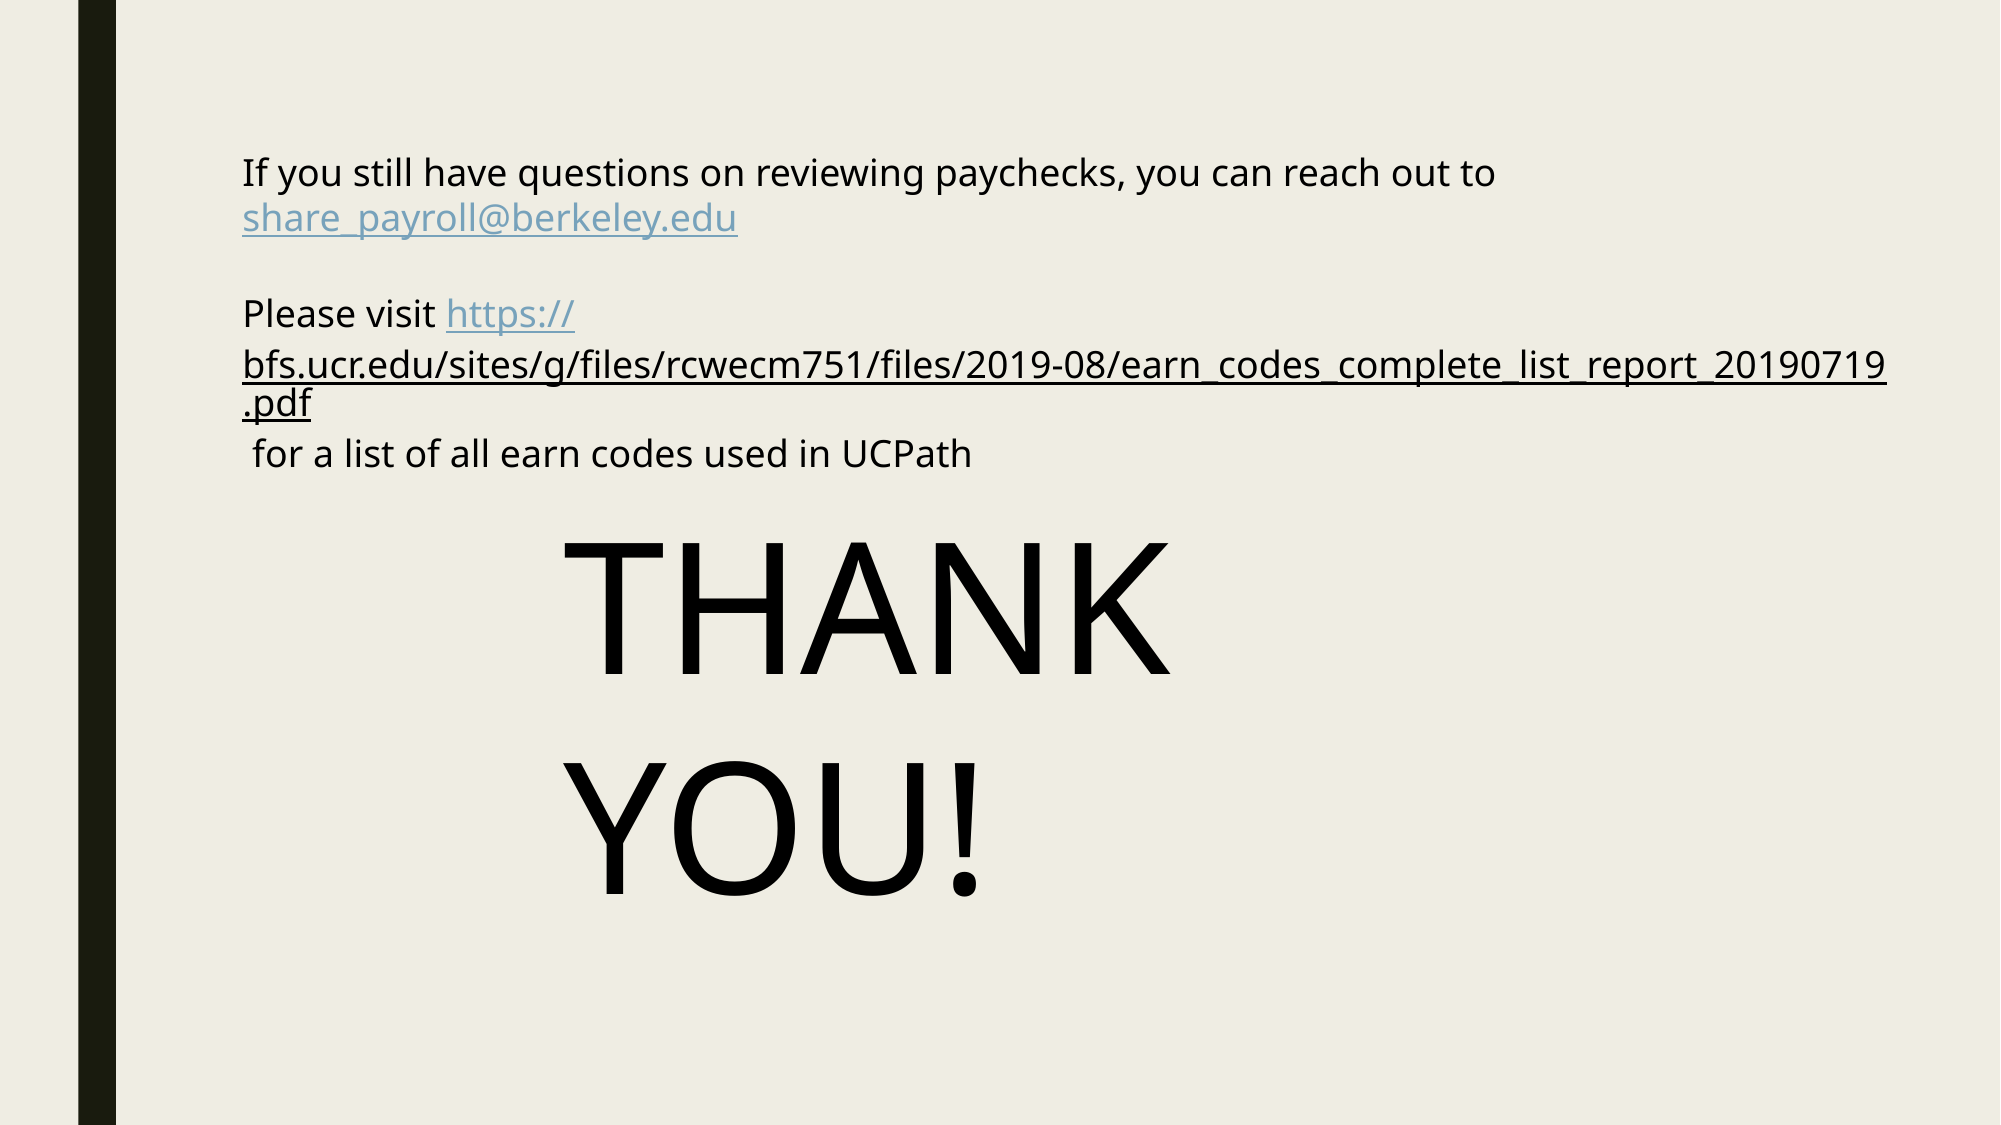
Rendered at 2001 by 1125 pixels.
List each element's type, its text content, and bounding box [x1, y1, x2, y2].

text_box THANK YOU! [548, 483, 1547, 939]
text_box If you still have questions on reviewing paychecks, you can reach out to share_payroll@berkeley.edu Please visit https://bfs.ucr.edu/sites/g/files/rcwecm751/files/2019-08/earn_codes_complete_list_report_20190719.pdf for a list of all earn codes used in UCPath [227, 141, 1903, 445]
